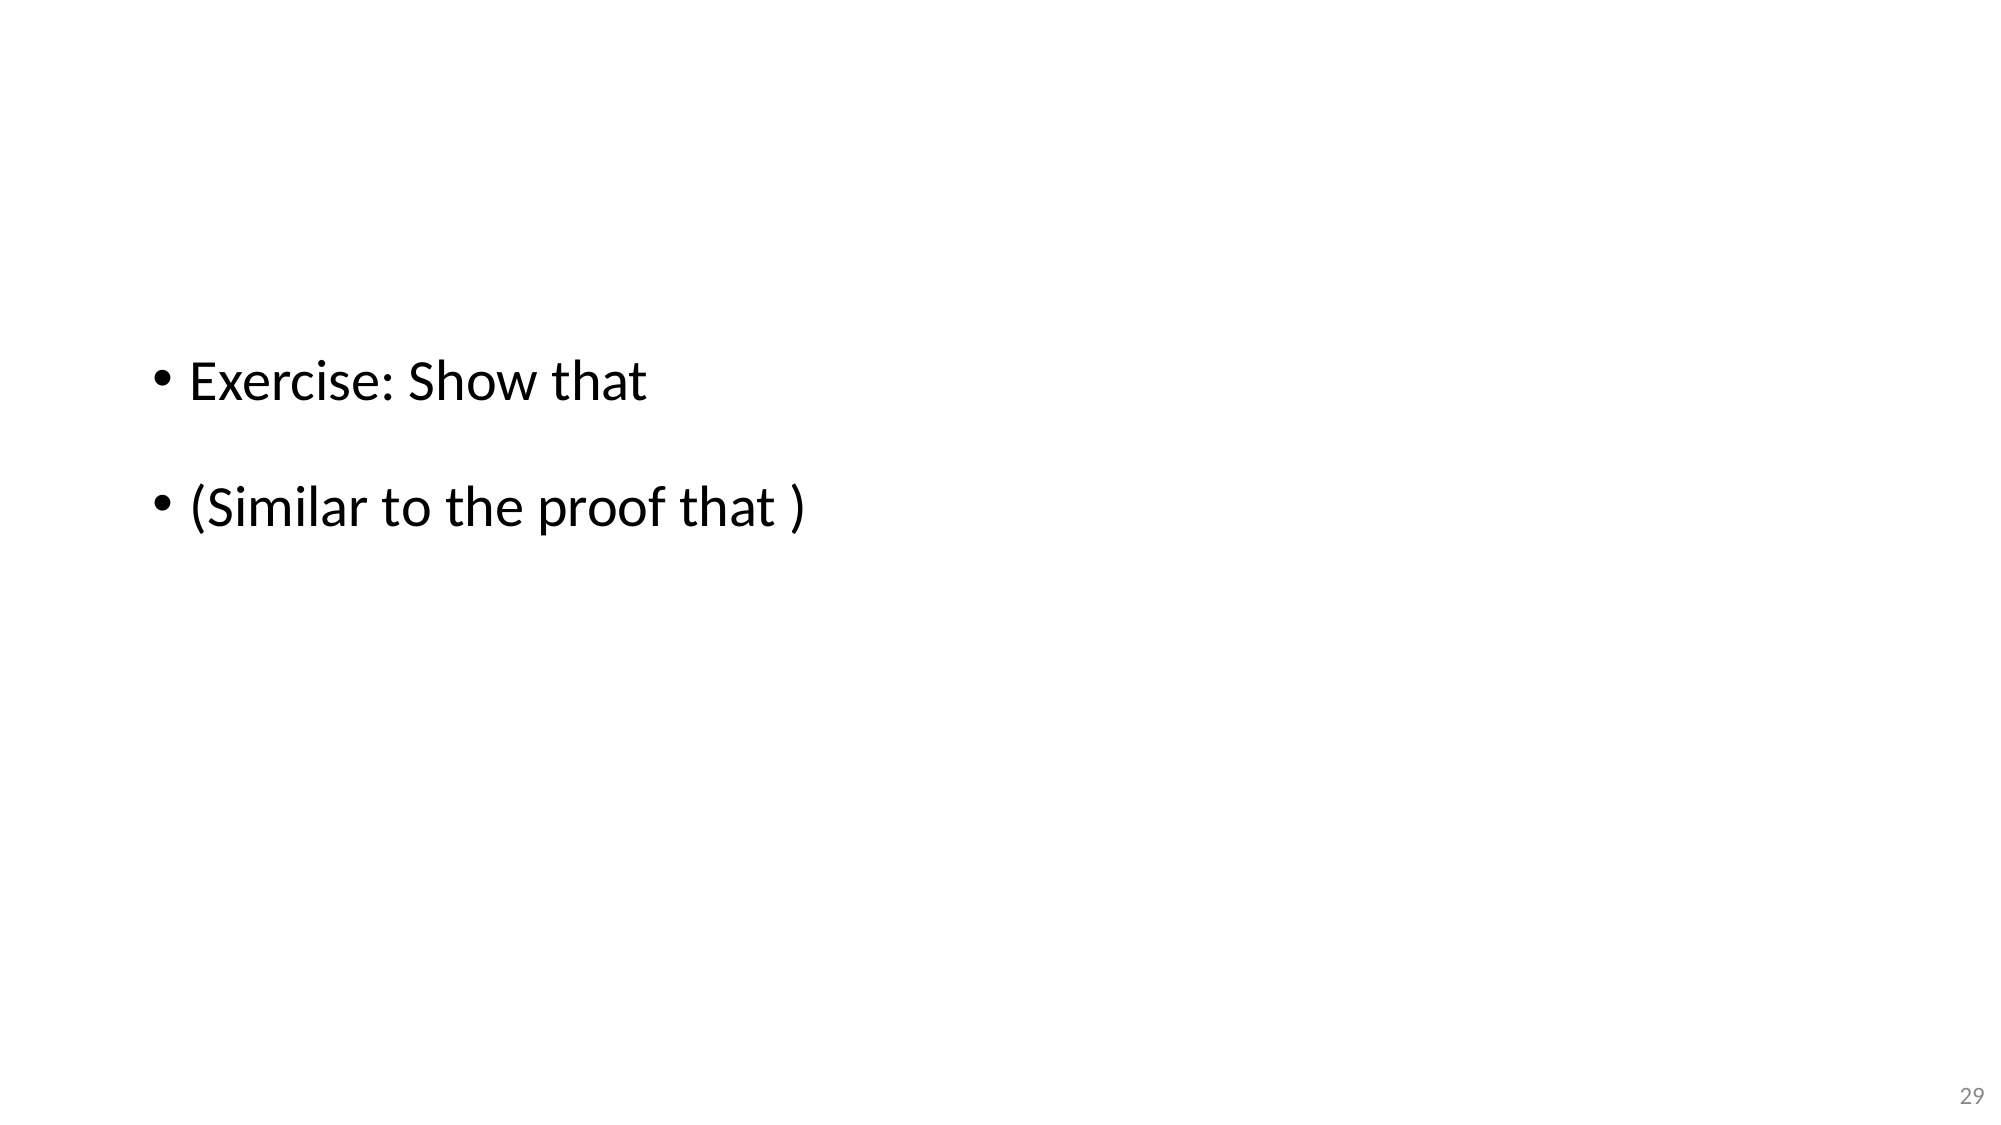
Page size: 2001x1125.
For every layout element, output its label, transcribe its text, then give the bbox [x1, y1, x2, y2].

slide_number 29 [1550, 1064, 2000, 1125]
